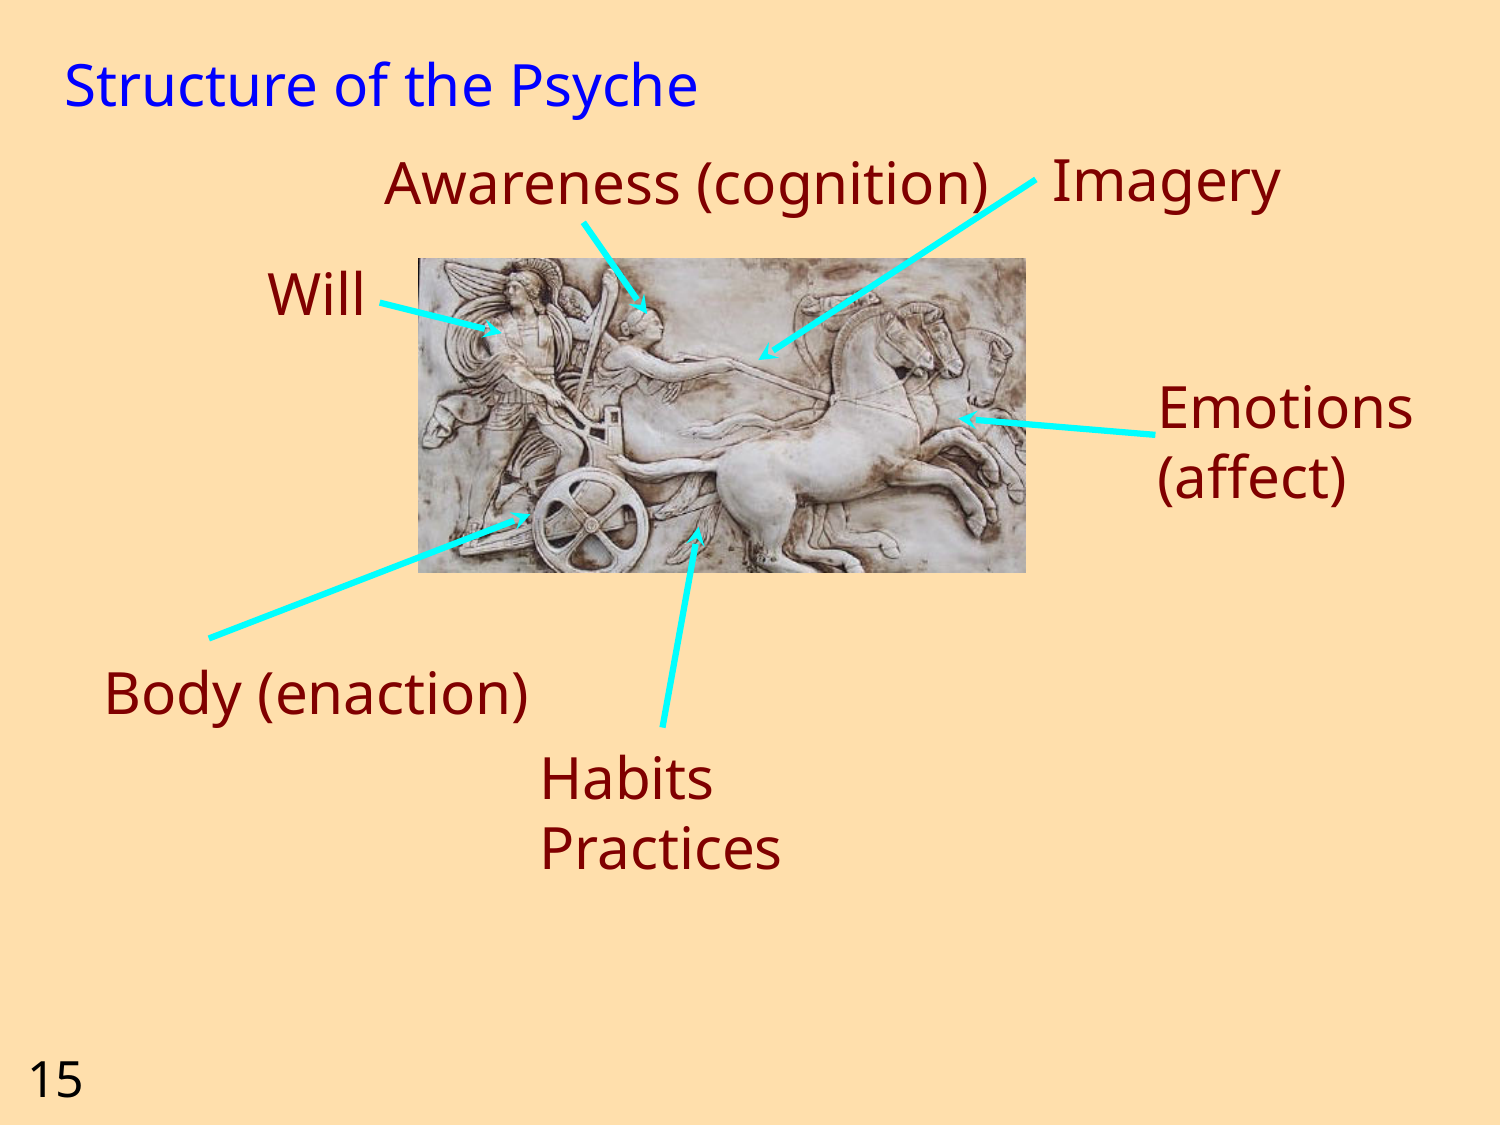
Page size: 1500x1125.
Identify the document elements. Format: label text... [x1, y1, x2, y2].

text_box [115, 513, 531, 727]
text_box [540, 526, 782, 883]
picture [418, 315, 1027, 574]
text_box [262, 256, 502, 334]
title Structure of the Psyche [49, 24, 1326, 126]
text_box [402, 146, 971, 315]
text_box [758, 142, 1280, 361]
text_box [958, 369, 1409, 512]
